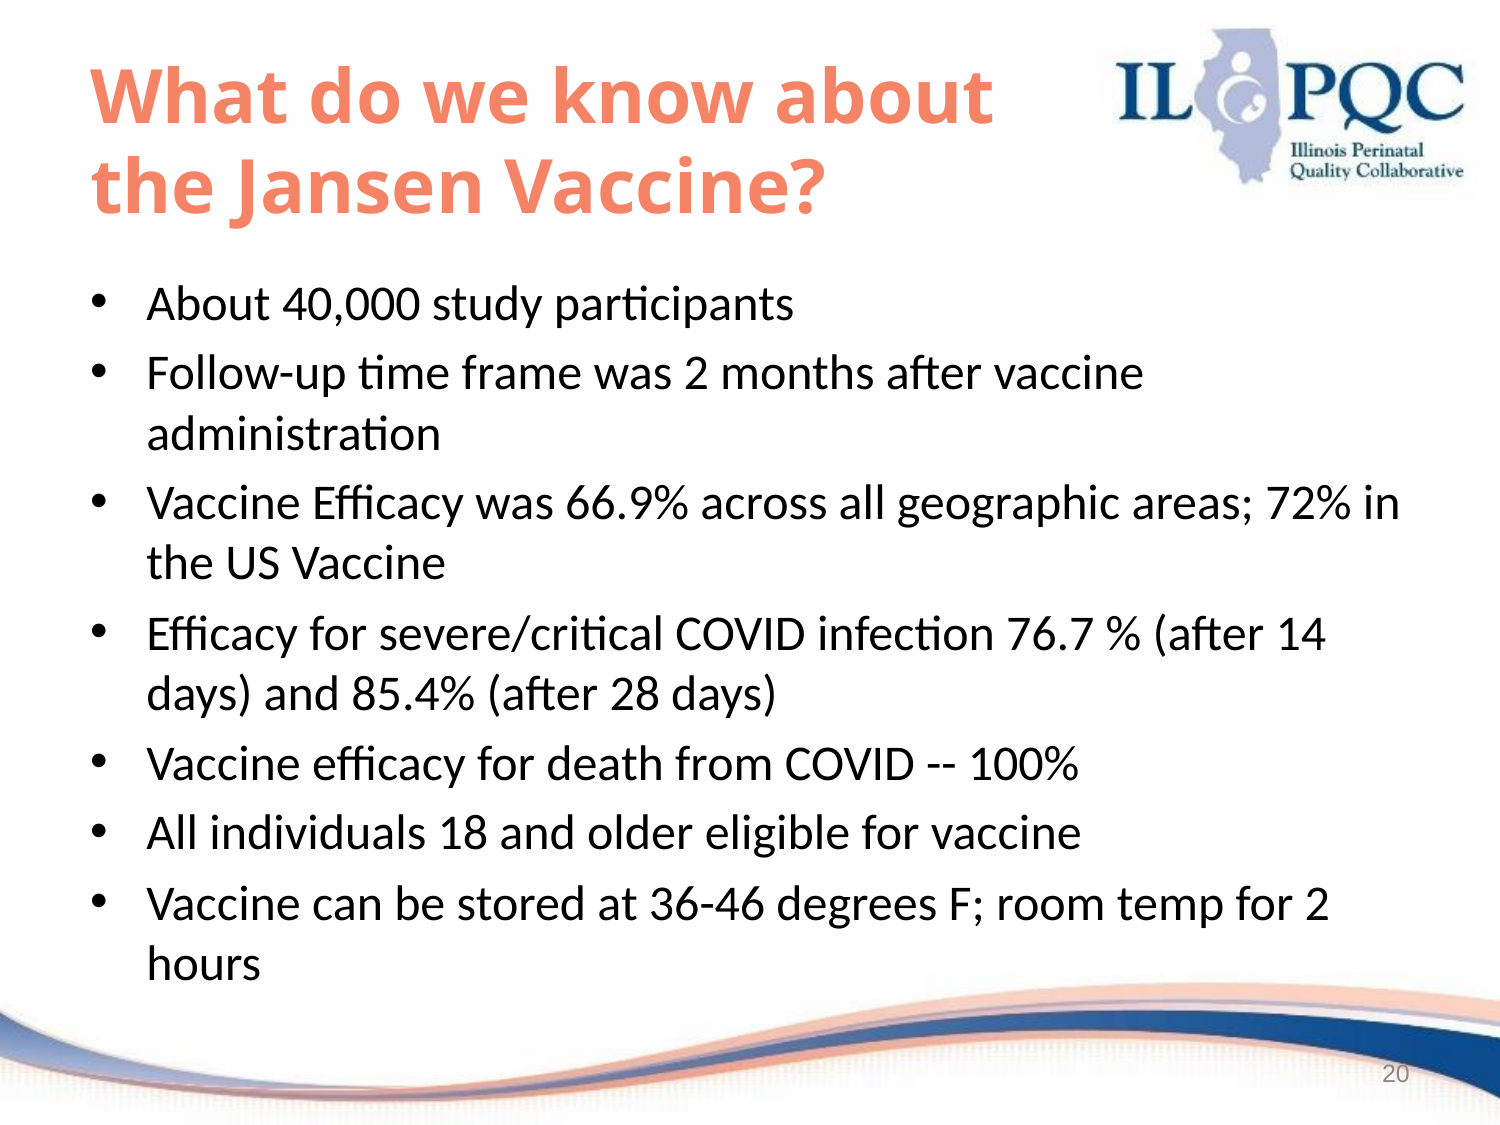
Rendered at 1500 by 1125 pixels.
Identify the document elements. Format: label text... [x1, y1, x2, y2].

picture [0, 0, 1500, 1125]
list About 40,000 study participants Follow-up time frame was 2 months after vaccine administration Vaccine Efficacy was 66.9% across all geographic areas; 72% in the US Vaccine Efficacy for severe/critical COVID infection 76.7 % (after 14 days) and 85.4% (after 28 days) Vaccine efficacy for death from COVID -- 100% All individuals 18 and older eligible for vaccine Vaccine can be stored at 36-46 degrees F; room temp for 2 hours [75, 262, 1425, 1005]
title What do we know about the Jansen Vaccine? [75, 45, 1100, 233]
slide_number 20 [1074, 1042, 1425, 1103]
